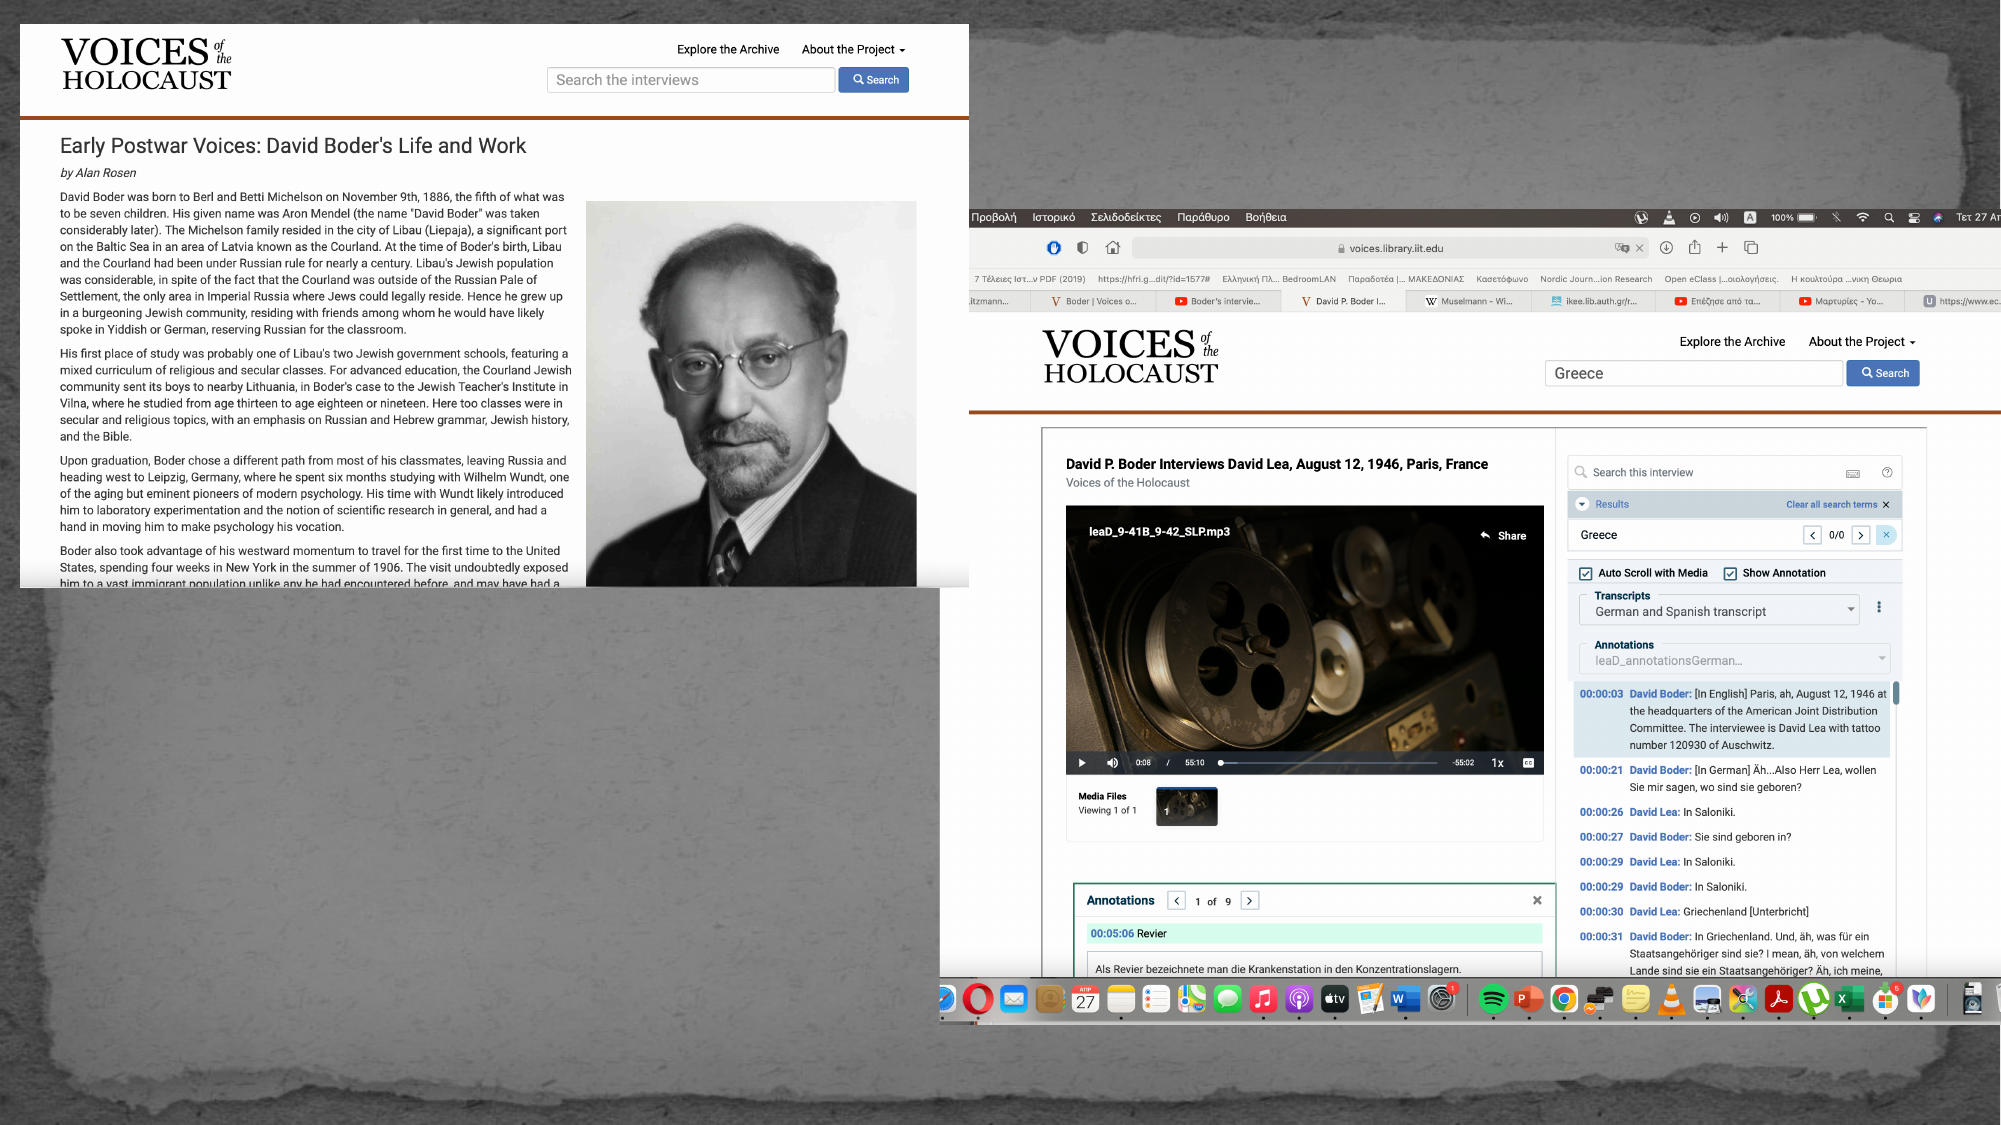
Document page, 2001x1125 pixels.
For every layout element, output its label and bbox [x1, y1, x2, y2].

list [942, 211, 2000, 1023]
picture [20, 24, 969, 588]
